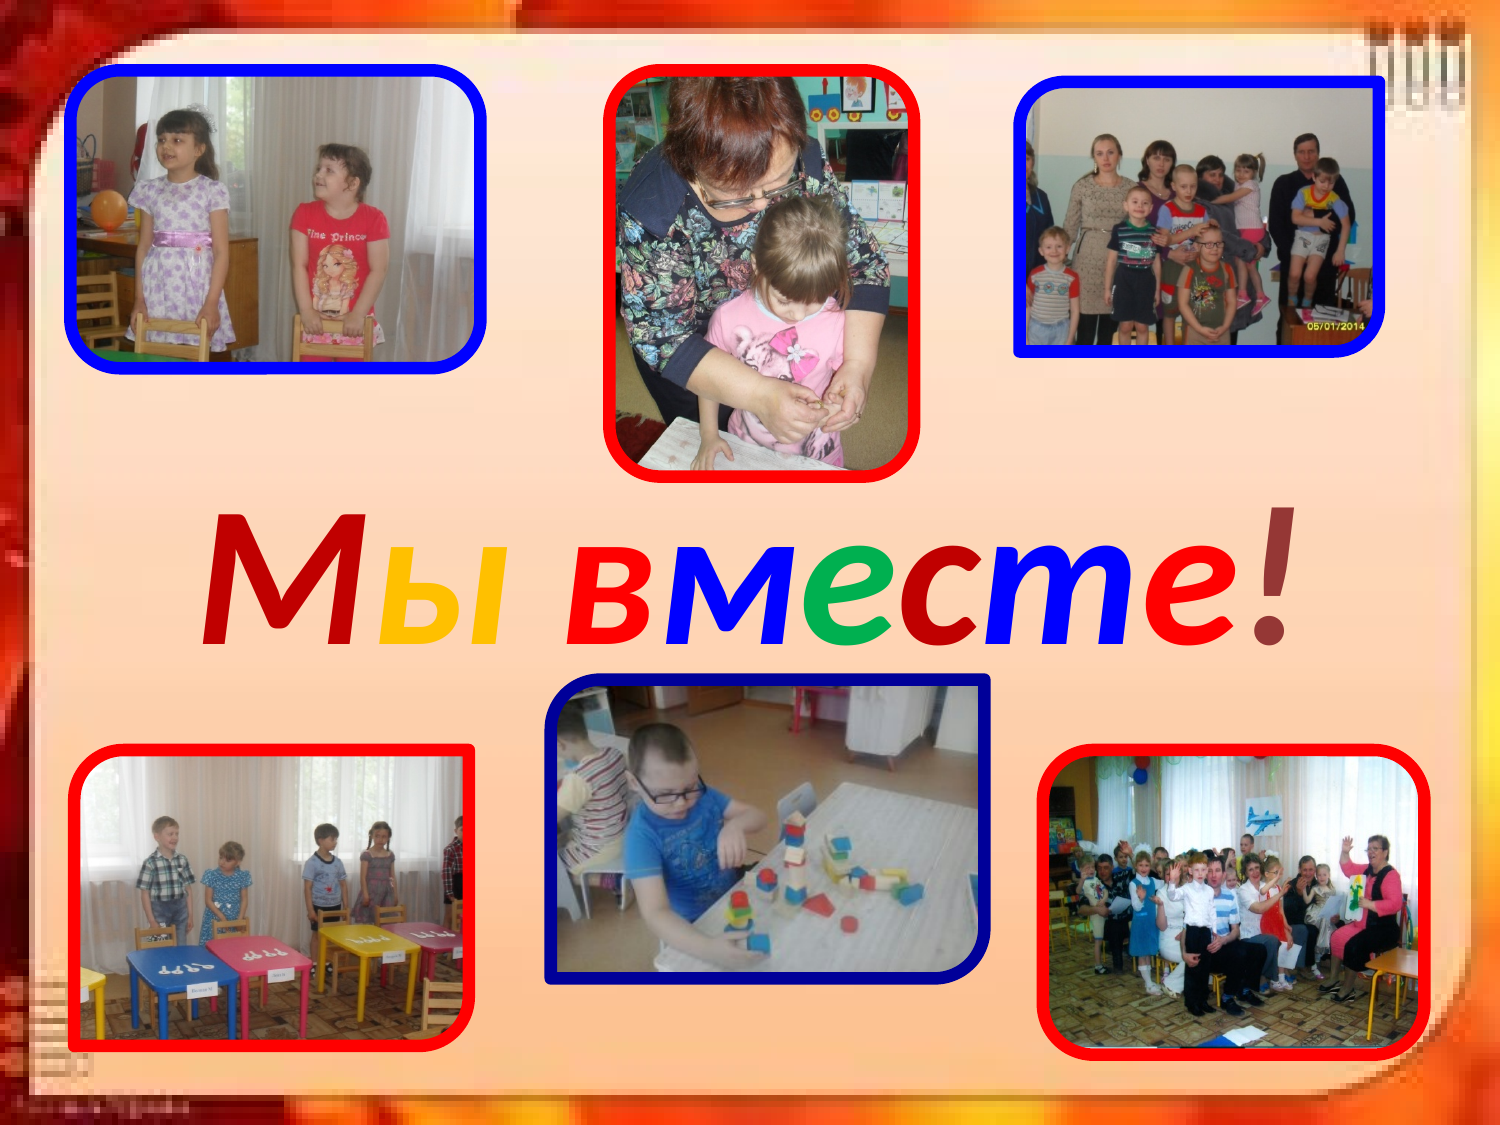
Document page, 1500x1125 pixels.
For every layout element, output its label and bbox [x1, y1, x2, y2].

picture [73, 749, 469, 1047]
picture [609, 70, 915, 477]
picture [1042, 749, 1425, 1055]
picture [1019, 81, 1380, 352]
picture [70, 70, 481, 369]
list [0, 0, 1500, 1125]
picture [550, 679, 985, 979]
